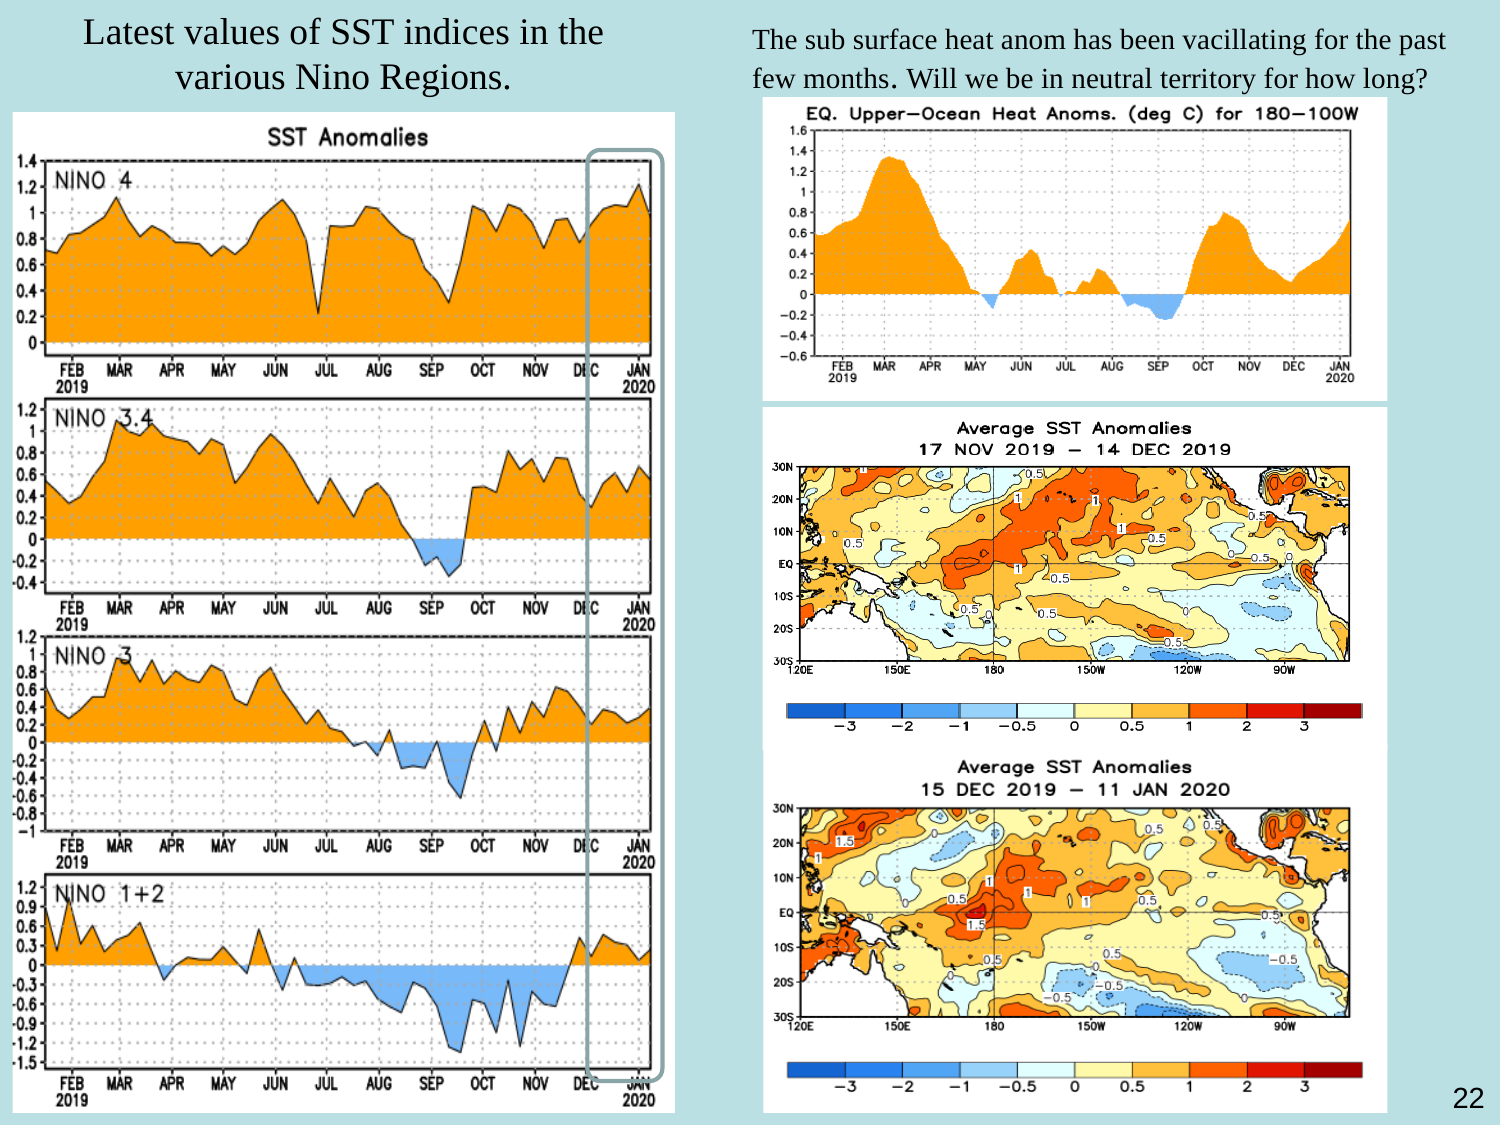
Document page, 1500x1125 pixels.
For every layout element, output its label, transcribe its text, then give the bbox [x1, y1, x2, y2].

text_box The sub surface heat anom has been vacillating for the past few months. Will we be in neutral territory for how long? [737, 13, 1488, 103]
picture [762, 96, 1388, 401]
text_box Latest values of SST indices in the various Nino Regions. [37, 0, 650, 105]
picture [762, 407, 1388, 1113]
picture [12, 112, 676, 1113]
slide_number 22 [1424, 1071, 1500, 1125]
